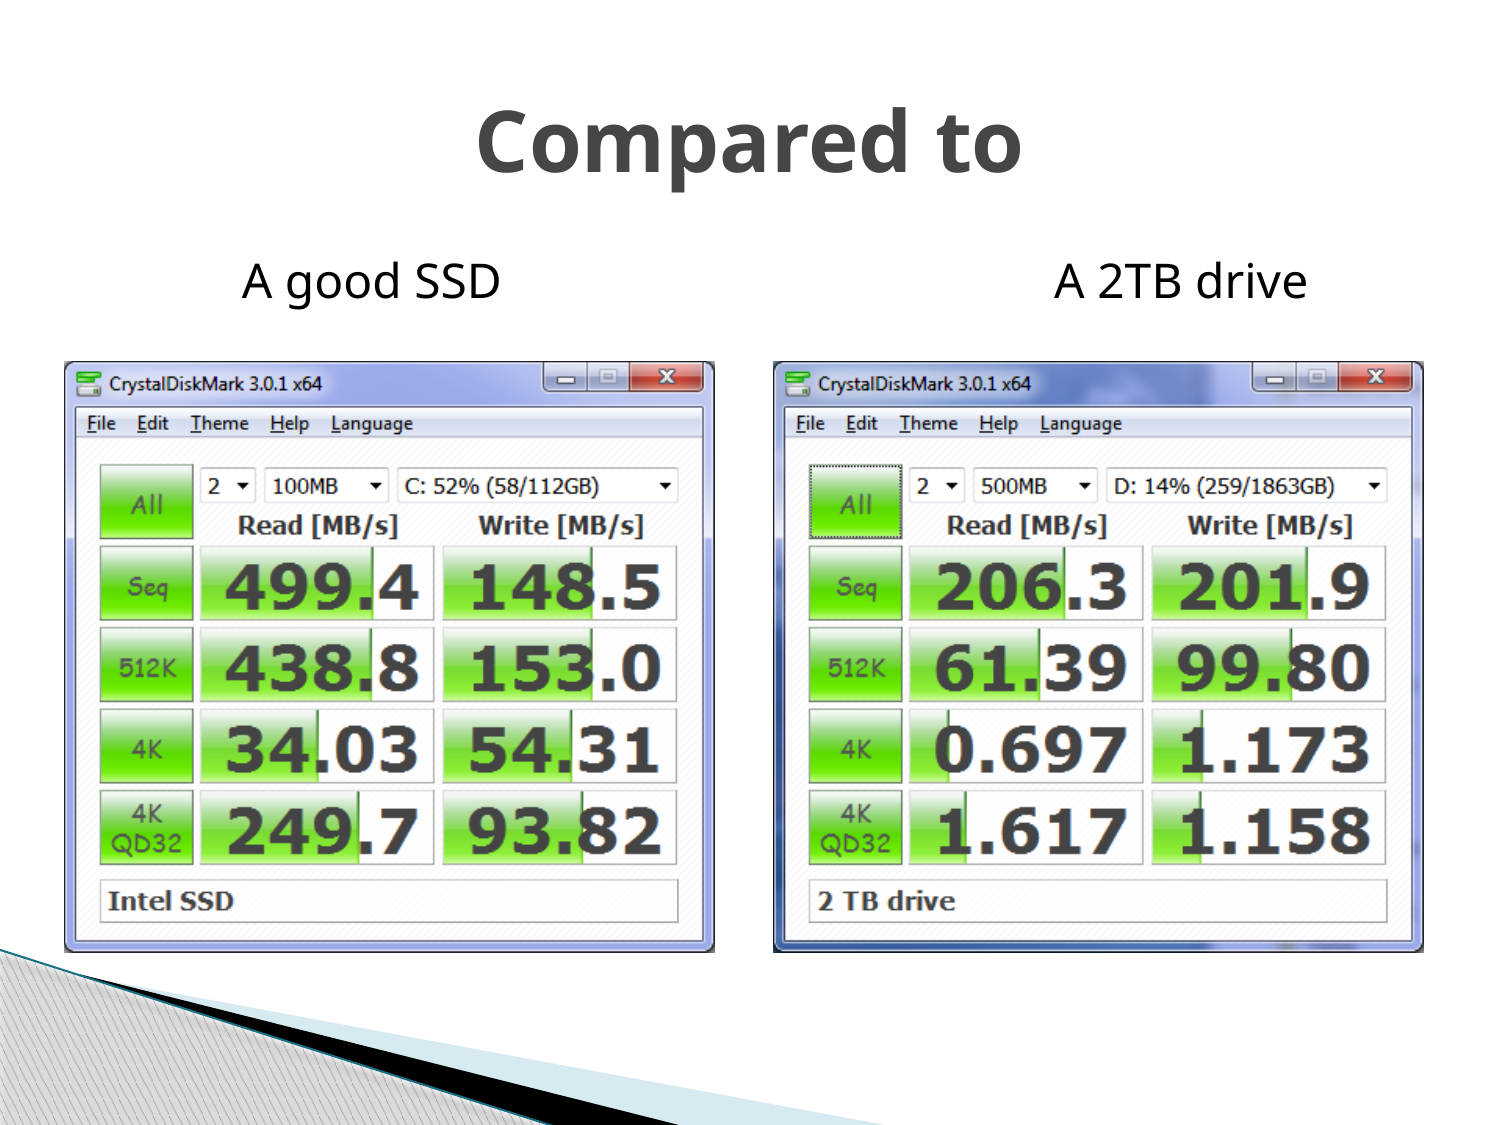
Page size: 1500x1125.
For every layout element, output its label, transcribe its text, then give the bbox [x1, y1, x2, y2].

picture [773, 361, 1424, 953]
title Compared to [75, 45, 1425, 233]
list A good SSD A 2TB drive [75, 243, 1425, 986]
picture [64, 361, 716, 953]
